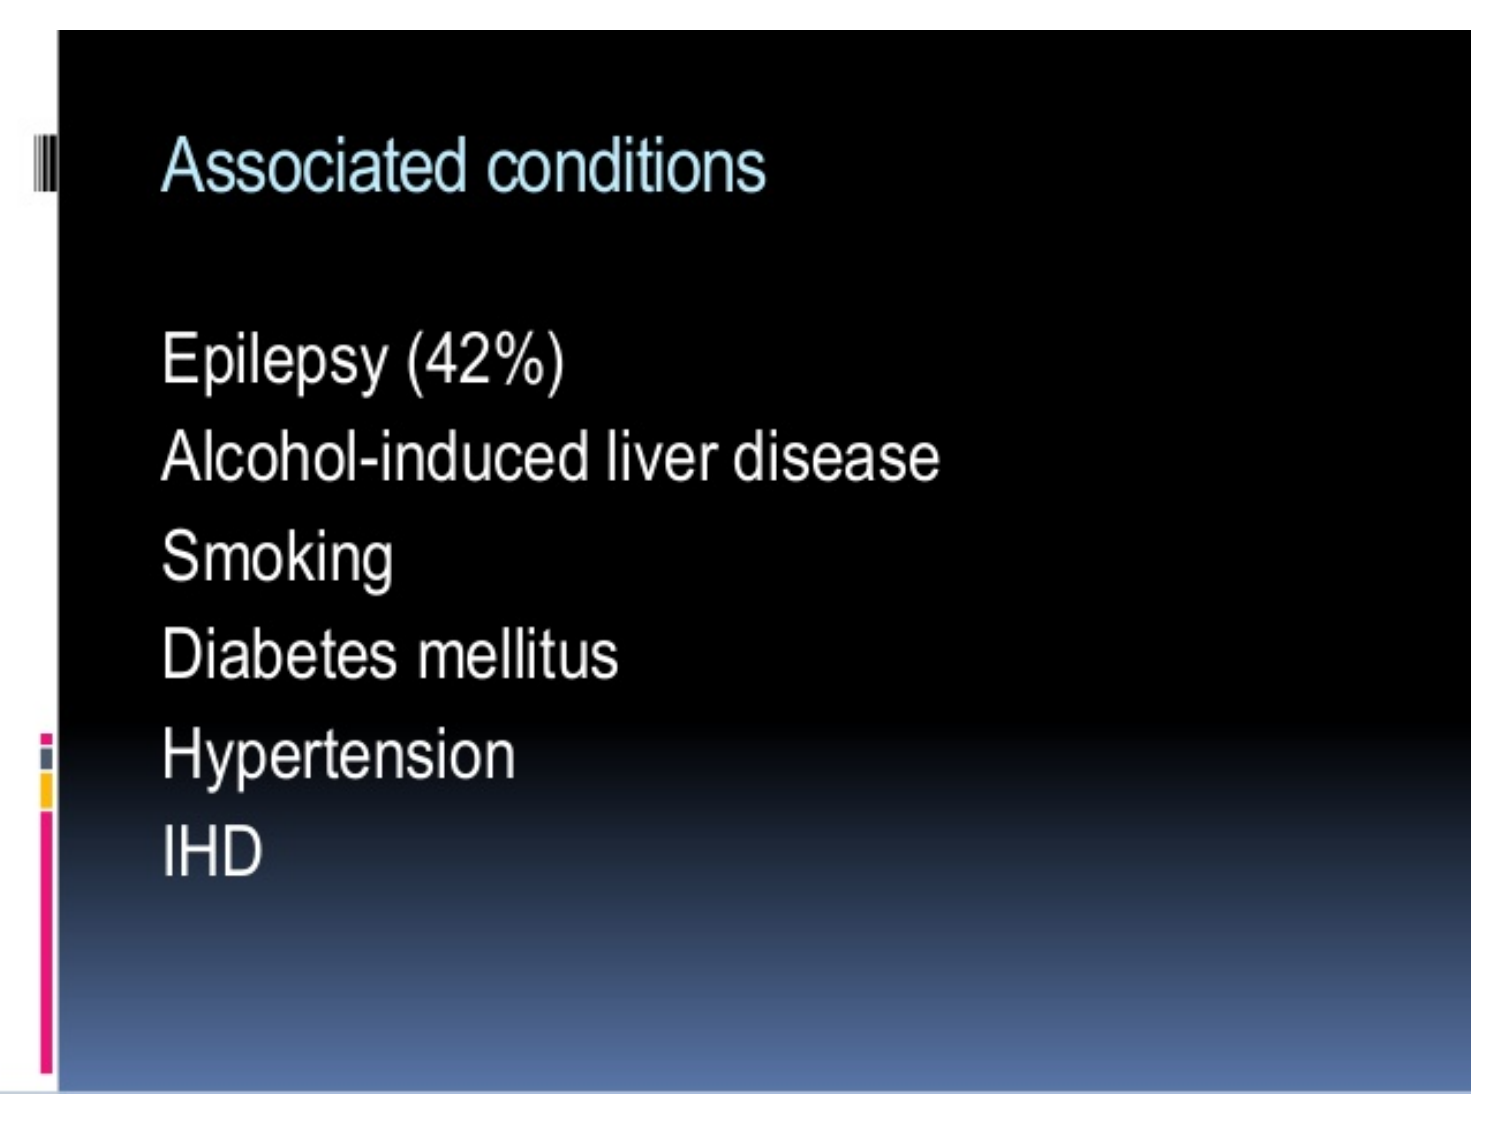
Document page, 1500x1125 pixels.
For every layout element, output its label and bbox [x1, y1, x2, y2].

list [0, 30, 1471, 1095]
